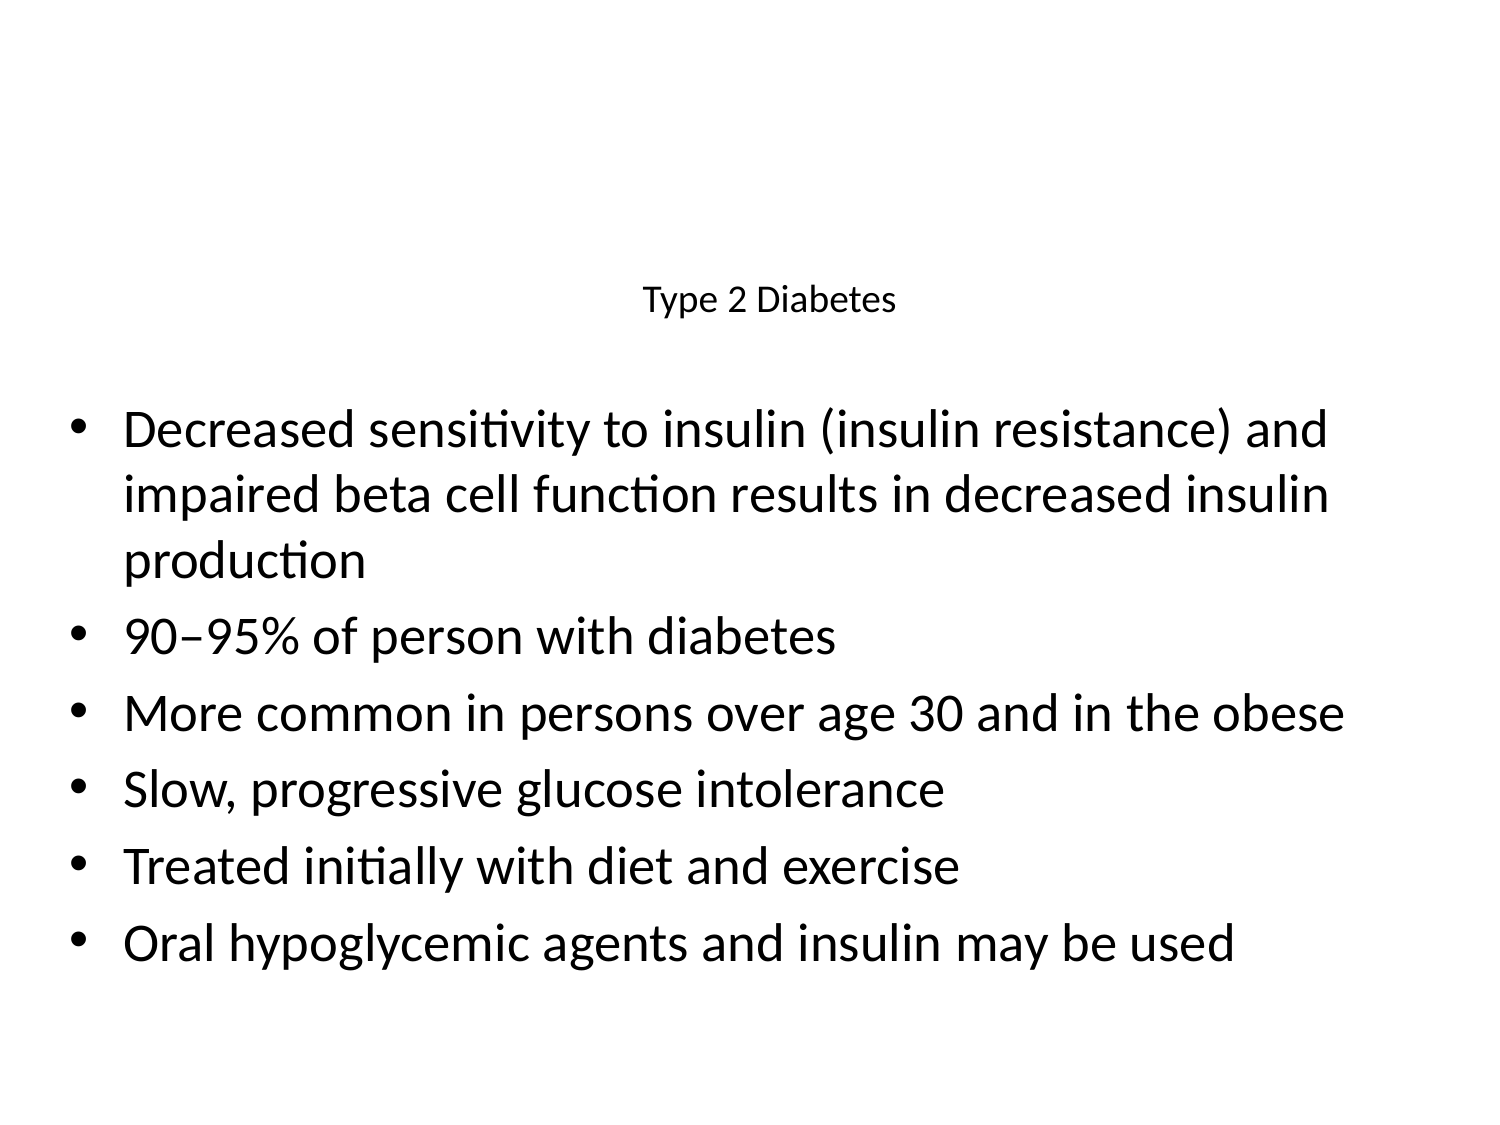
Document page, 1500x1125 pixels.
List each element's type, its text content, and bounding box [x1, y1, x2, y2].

list Decreased sensitivity to insulin (insulin resistance) and impaired beta cell function results in decreased insulin production 90–95% of person with diabetes More common in persons over age 30 and in the obese Slow, progressive glucose intolerance Treated initially with diet and exercise Oral hypoglycemic agents and insulin may be used [54, 384, 1468, 991]
title Type 2 Diabetes [70, 265, 1469, 329]
